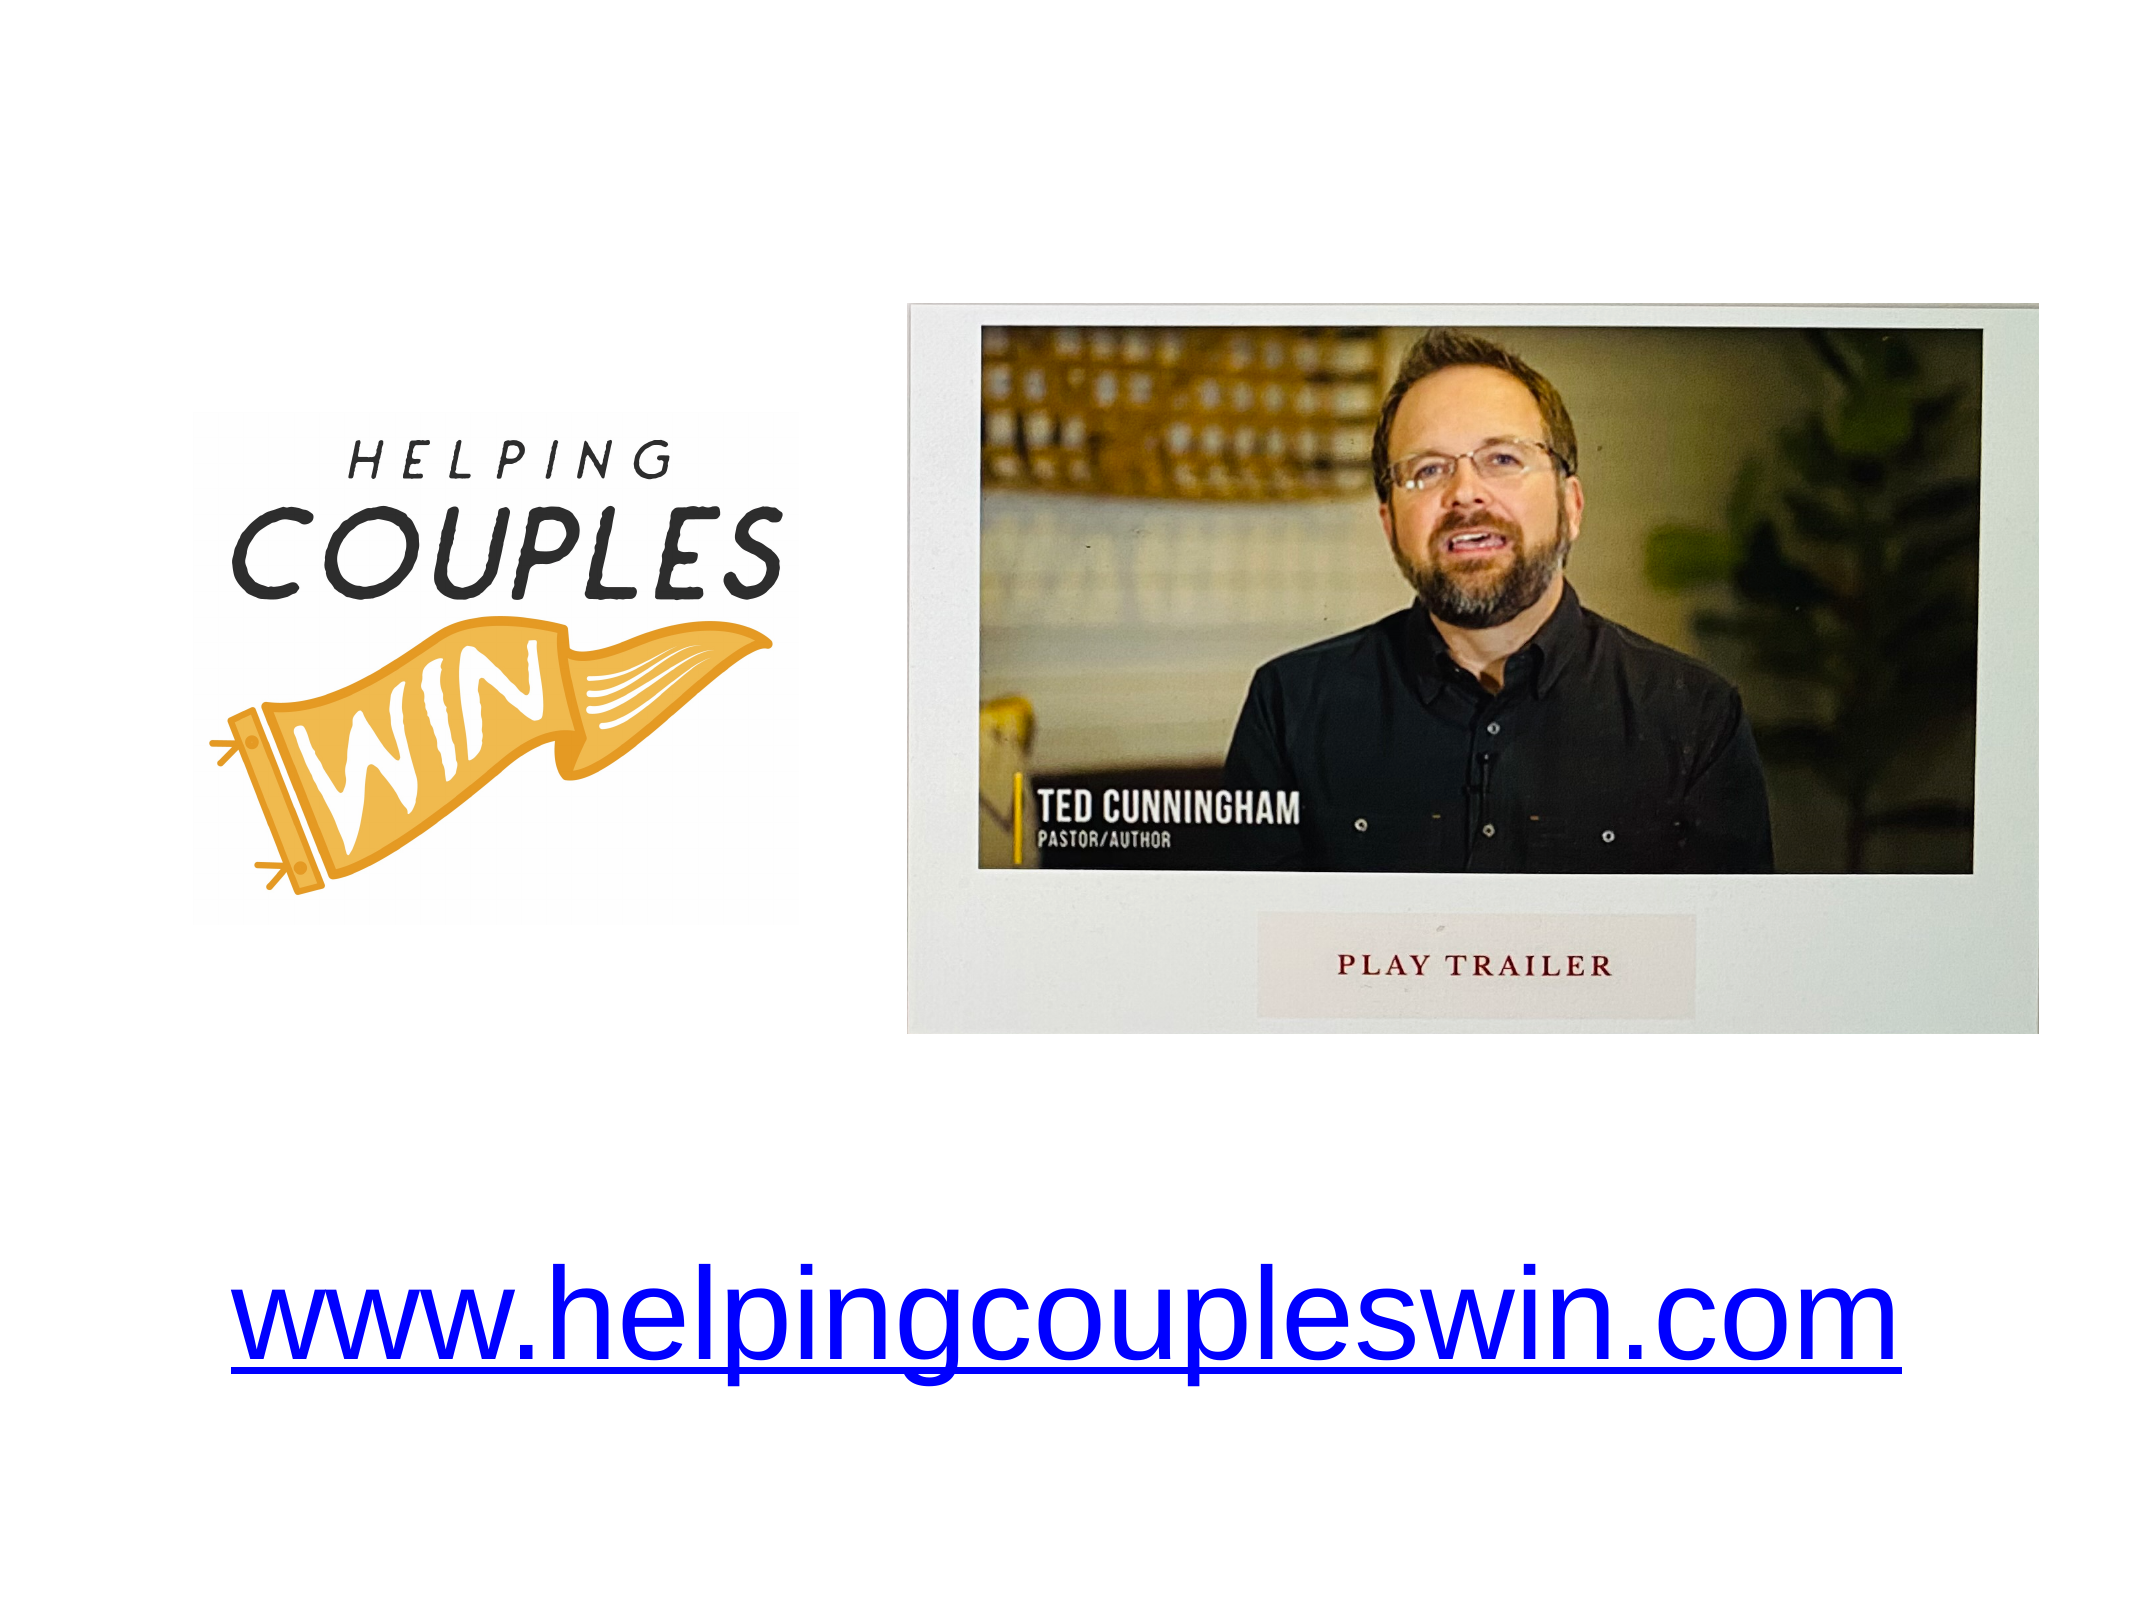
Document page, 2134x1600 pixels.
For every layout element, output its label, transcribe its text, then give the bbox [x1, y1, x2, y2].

picture [192, 412, 799, 925]
text_box www.helpingcoupleswin.com [222, 1220, 1911, 1395]
picture [907, 303, 2040, 1034]
